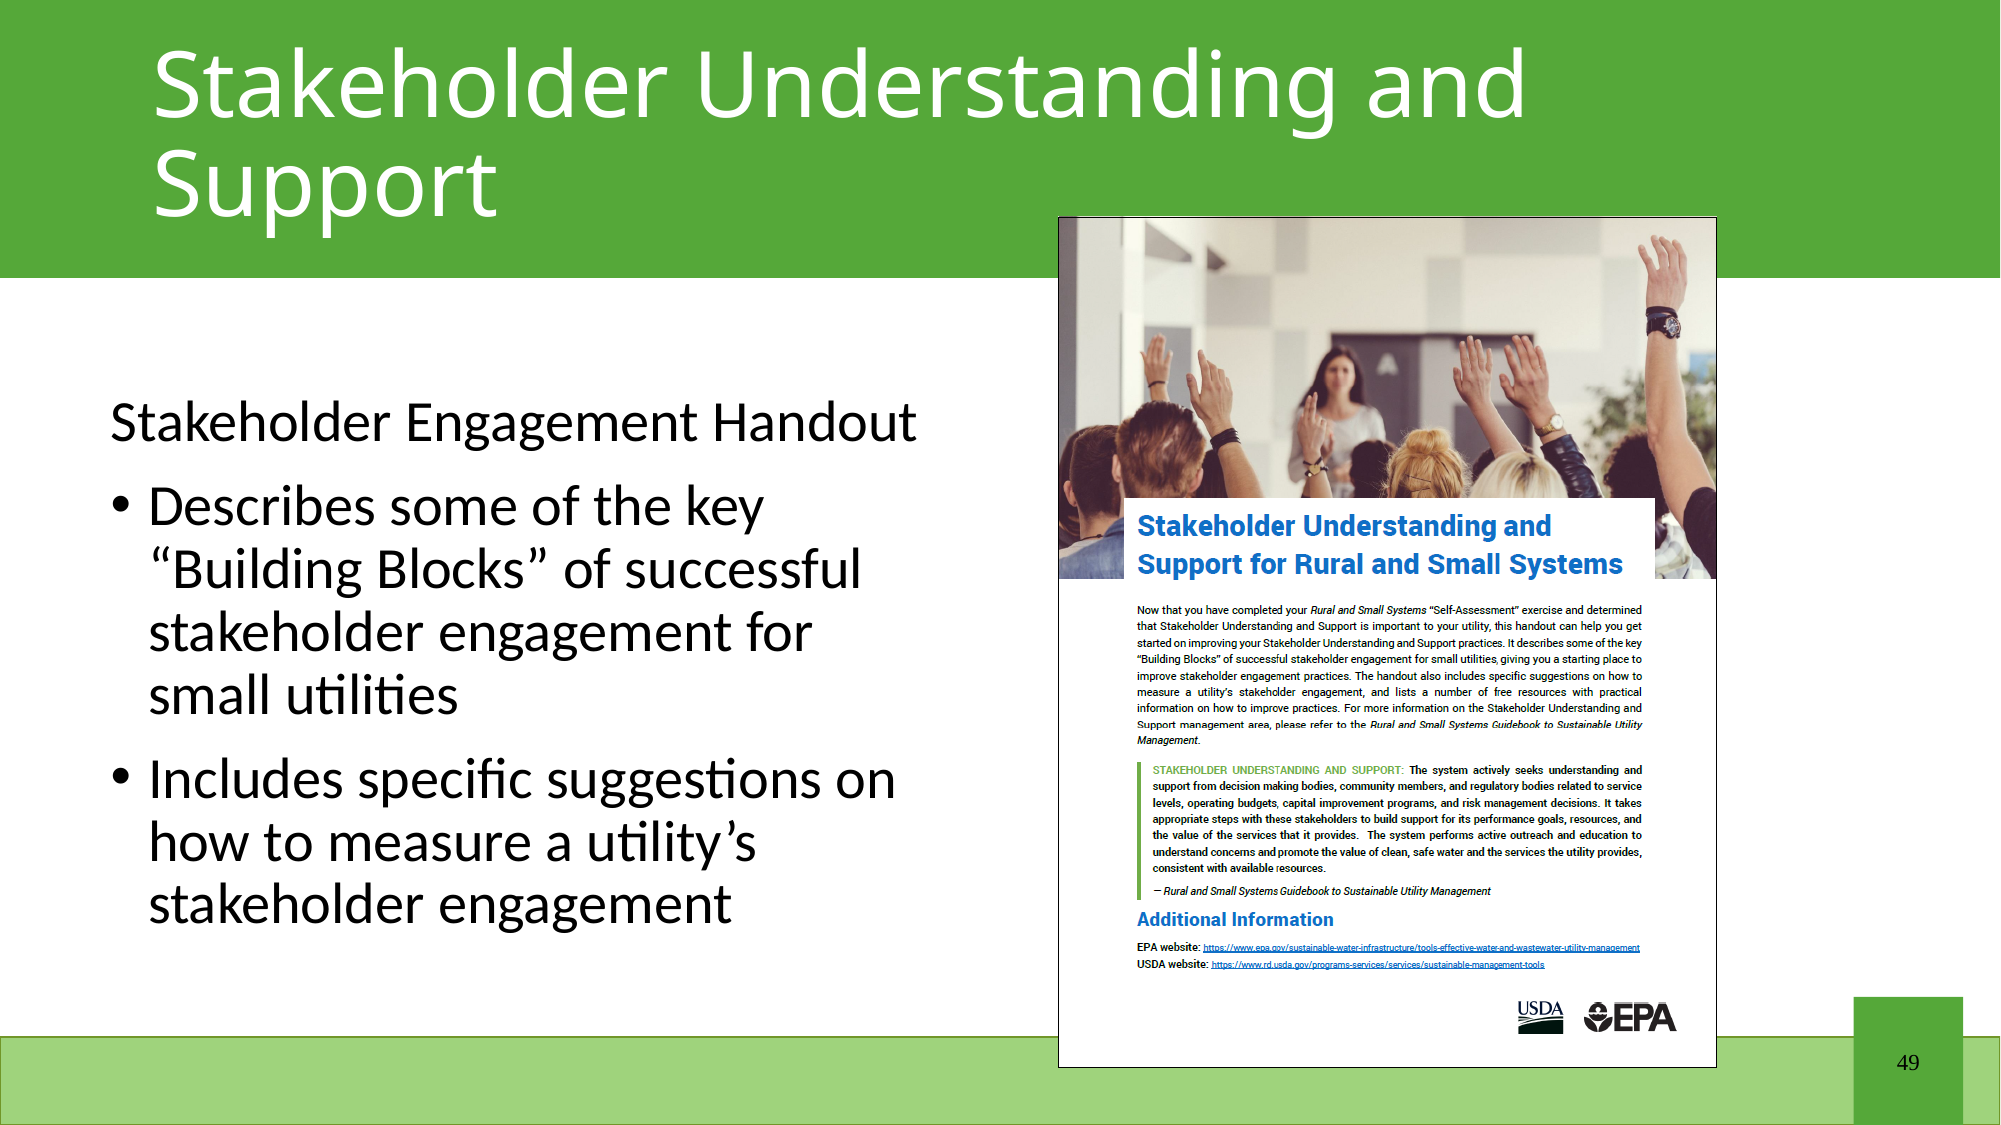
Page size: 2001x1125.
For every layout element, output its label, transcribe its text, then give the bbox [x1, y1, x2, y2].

list Stakeholder Engagement Handout Describes some of the key “Building Blocks” of successful stakeholder engagement for small utilities Includes specific suggestions on how to measure a utility’s stakeholder engagement [95, 383, 964, 1098]
picture [1058, 216, 1717, 1068]
title Stakeholder Understanding and Support [137, 28, 1863, 247]
